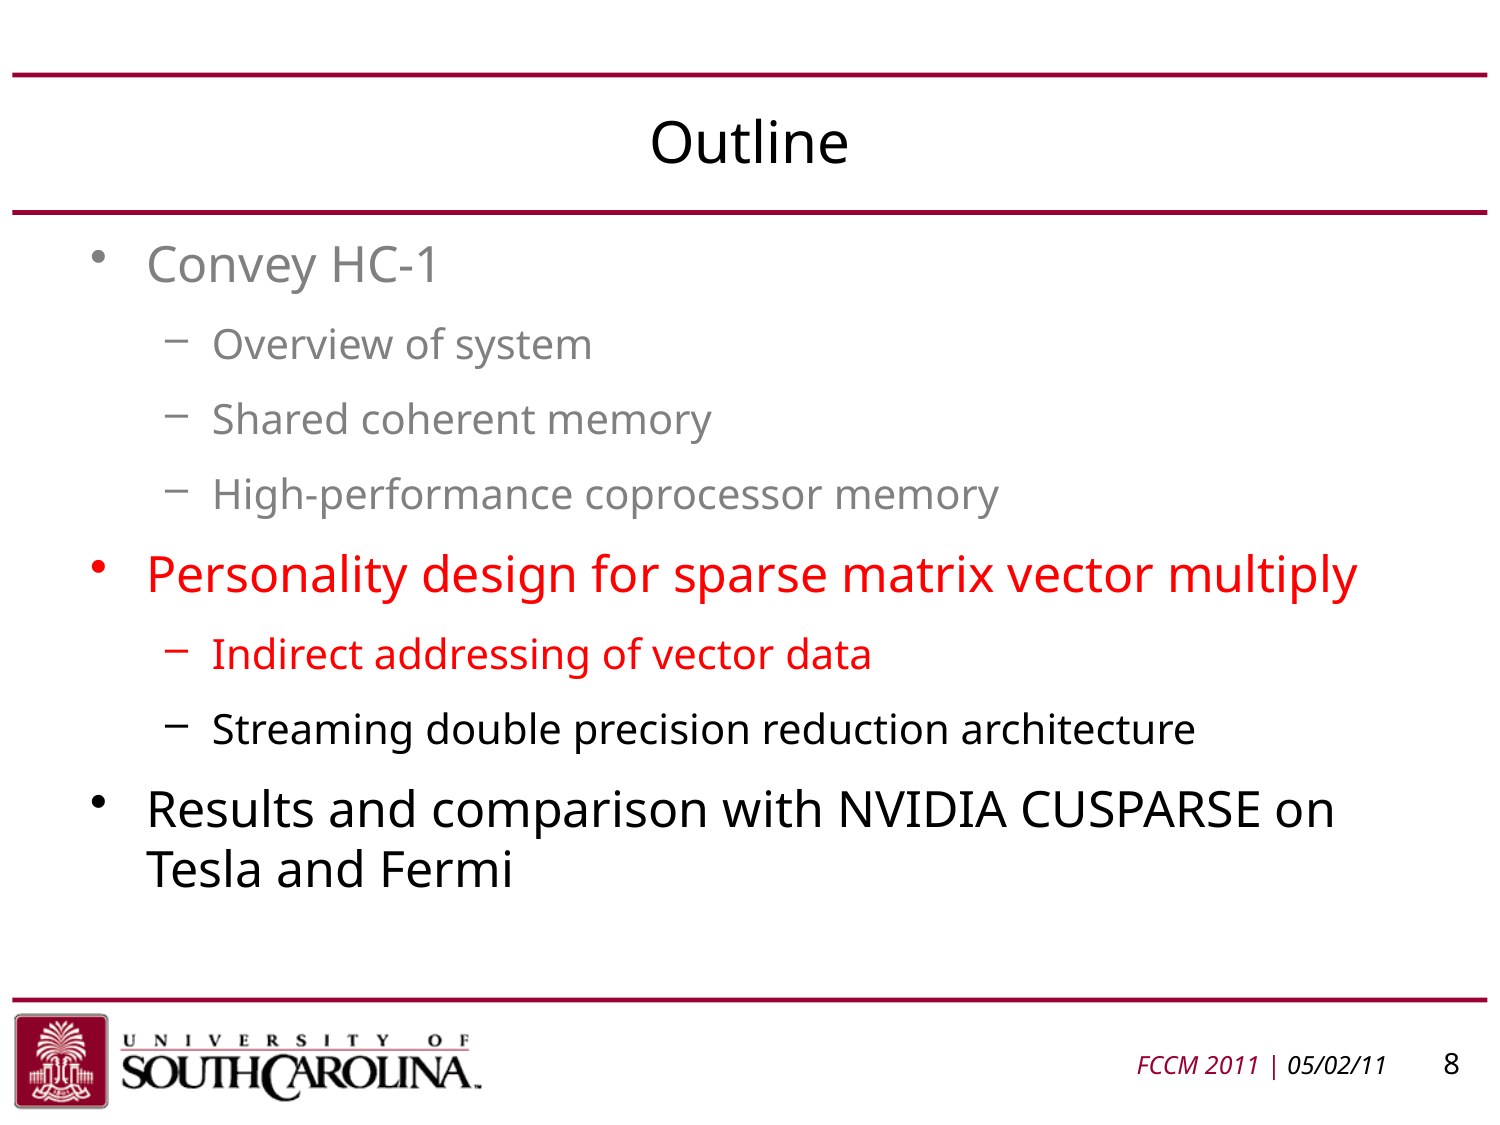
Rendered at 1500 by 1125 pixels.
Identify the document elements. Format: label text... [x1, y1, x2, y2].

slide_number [462, 1037, 1476, 1088]
title Outline [74, 74, 1426, 206]
picture [12, 1012, 488, 1112]
list Convey HC-1 Overview of system Shared coherent memory High-performance coprocessor memory Personality design for sparse matrix vector multiply Indirect addressing of vector data Streaming double precision reduction architecture Results and comparison with NVIDIA CUSPARSE on Tesla and Fermi [74, 224, 1426, 988]
